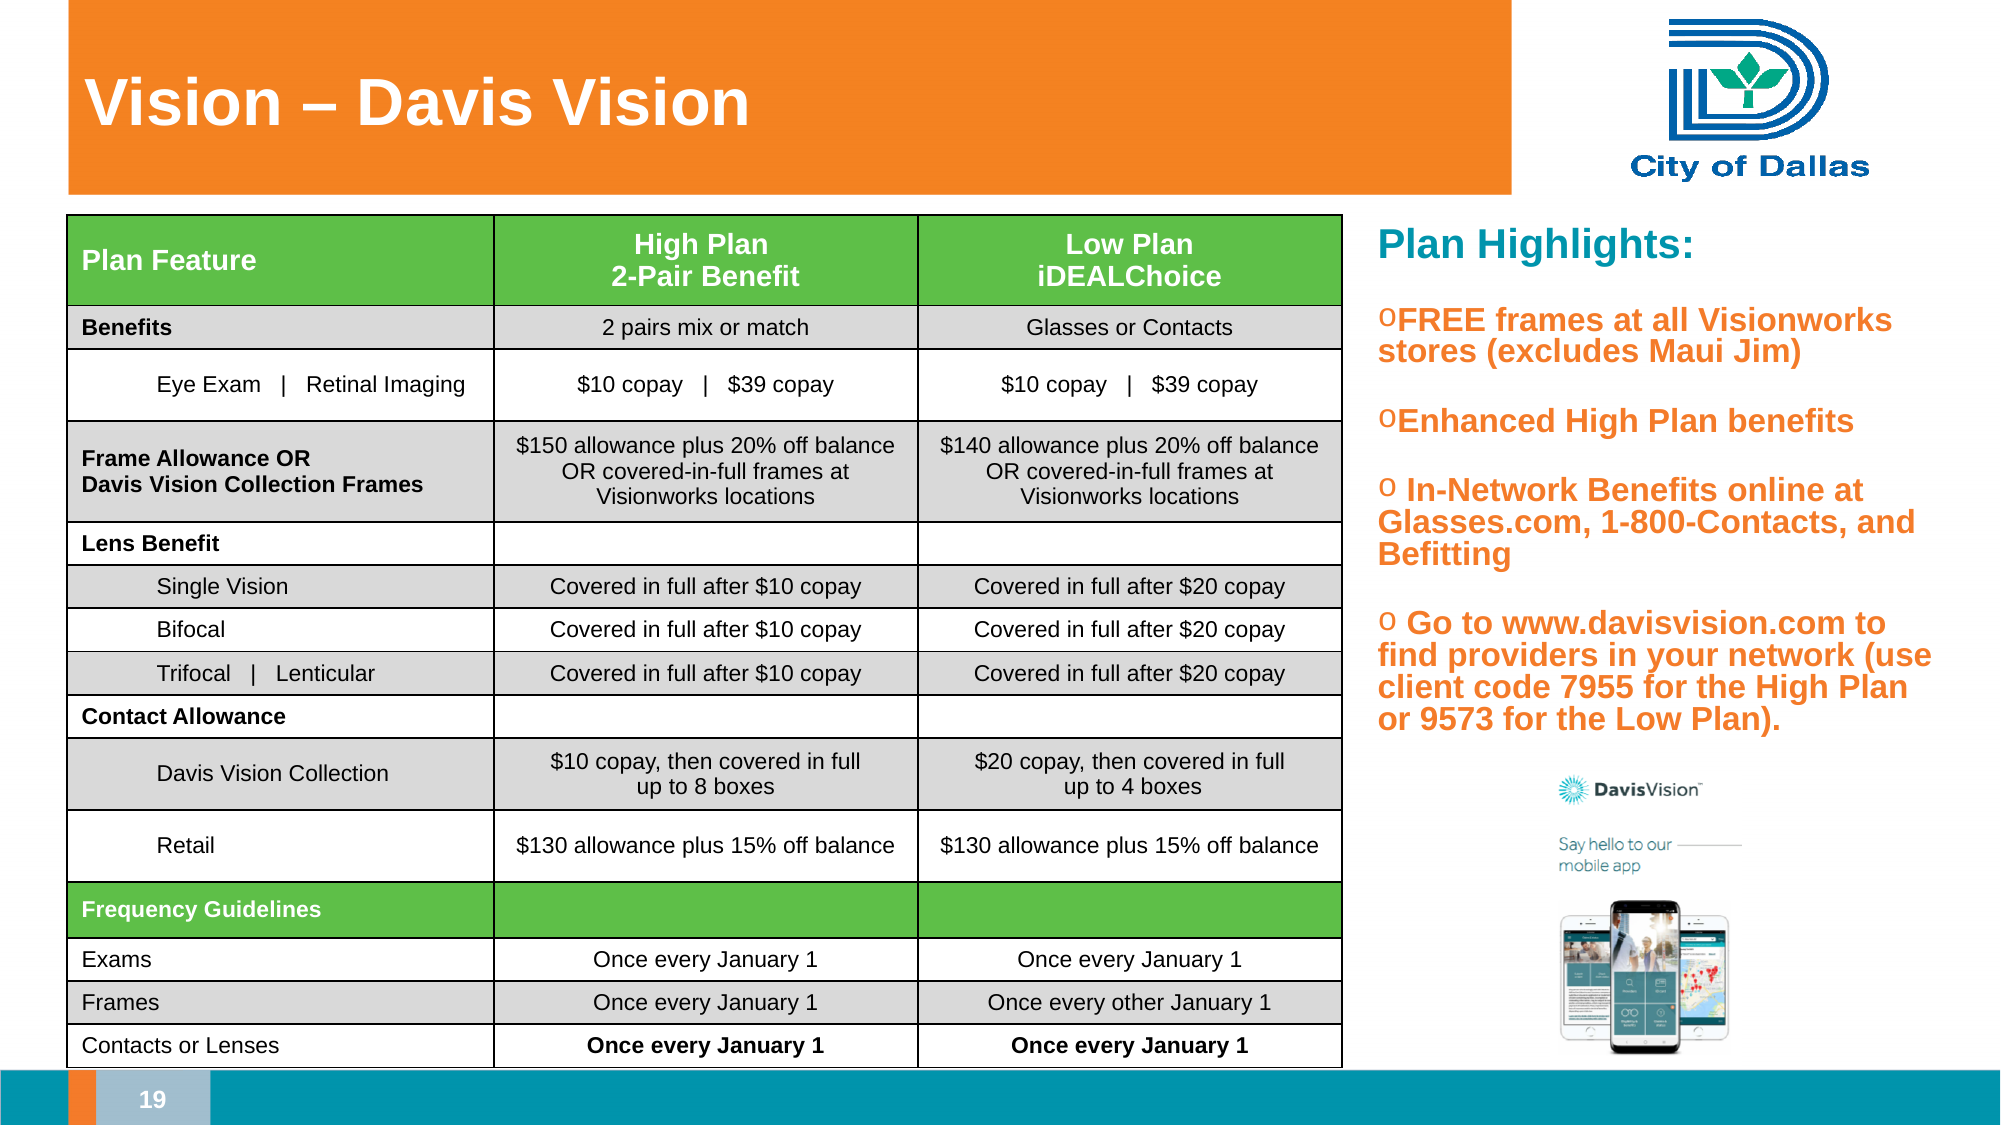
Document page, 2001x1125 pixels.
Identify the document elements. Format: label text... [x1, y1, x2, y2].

list Plan Highlights: FREE frames at all Visionworks stores (excludes Maui Jim) Enhanced High Plan benefits In-Network Benefits online at Glasses.com, 1-800-Contacts, and Befitting Go to www.davisvision.com to find providers in your network (use client code 7955 for the High Plan or 9573 for the Low Plan). [1362, 215, 1950, 1008]
table_cell Once every January 1 [495, 982, 917, 1023]
table_cell [495, 883, 917, 937]
table_cell Covered in full after $20 copay [919, 609, 1341, 651]
table_header High Plan 2-Pair Benefit [495, 216, 917, 305]
table_cell [919, 696, 1341, 737]
table_cell $10 copay | $39 copay [919, 350, 1341, 420]
table_cell Frame Allowance OR Davis Vision Collection Frames [68, 422, 493, 521]
table_cell Covered in full after $20 copay [919, 652, 1341, 694]
table_cell Covered in full after $20 copay [919, 566, 1341, 607]
table_cell $10 copay | $39 copay [495, 350, 917, 420]
picture [0, 0, 2001, 1125]
table_cell Contacts or Lenses [68, 1025, 493, 1067]
table_cell Eye Exam | Retinal Imaging [68, 350, 493, 420]
table_cell Lens Benefit [68, 523, 493, 564]
table_cell $10 copay, then covered in full up to 8 boxes [495, 739, 917, 809]
table_cell [919, 523, 1341, 564]
table_cell $20 copay, then covered in full up to 4 boxes [919, 739, 1341, 809]
table_header Plan Feature [68, 216, 493, 305]
title Vision – Davis Vision [69, 2, 1470, 195]
table_cell 2 pairs mix or match [495, 306, 917, 348]
table_cell [495, 696, 917, 737]
table_cell Bifocal [68, 609, 493, 651]
table_cell Once every January 1 [495, 1025, 917, 1067]
table_cell Contact Allowance [68, 696, 493, 737]
table_header Low Plan iDEALChoice [919, 216, 1341, 305]
table_cell Glasses or Contacts [919, 306, 1341, 348]
table_cell $130 allowance plus 15% off balance [495, 811, 917, 881]
table_cell Single Vision [68, 566, 493, 607]
table_cell Covered in full after $10 copay [495, 652, 917, 694]
table_cell Benefits [68, 306, 493, 348]
table_cell Davis Vision Collection [68, 739, 493, 809]
table_cell [495, 523, 917, 564]
table_cell Trifocal | Lenticular [68, 652, 493, 694]
table_cell Covered in full after $10 copay [495, 609, 917, 651]
table_cell Frequency Guidelines [68, 883, 493, 937]
table_cell Once every January 1 [919, 939, 1341, 980]
table_cell $140 allowance plus 20% off balance OR covered-in-full frames at Visionworks locations [919, 422, 1341, 521]
table_cell Exams [68, 939, 493, 980]
table_cell [919, 883, 1341, 937]
table_cell Once every other January 1 [919, 982, 1341, 1023]
table_cell Once every January 1 [495, 939, 917, 980]
slide_number 19 [94, 1072, 212, 1125]
table_cell Retail [68, 811, 493, 881]
table_cell Covered in full after $10 copay [495, 566, 917, 607]
table_cell $150 allowance plus 20% off balance OR covered-in-full frames at Visionworks locations [495, 422, 917, 521]
table_cell $130 allowance plus 15% off balance [919, 811, 1341, 881]
table_cell Frames [68, 982, 493, 1023]
table_cell Once every January 1 [919, 1025, 1341, 1067]
